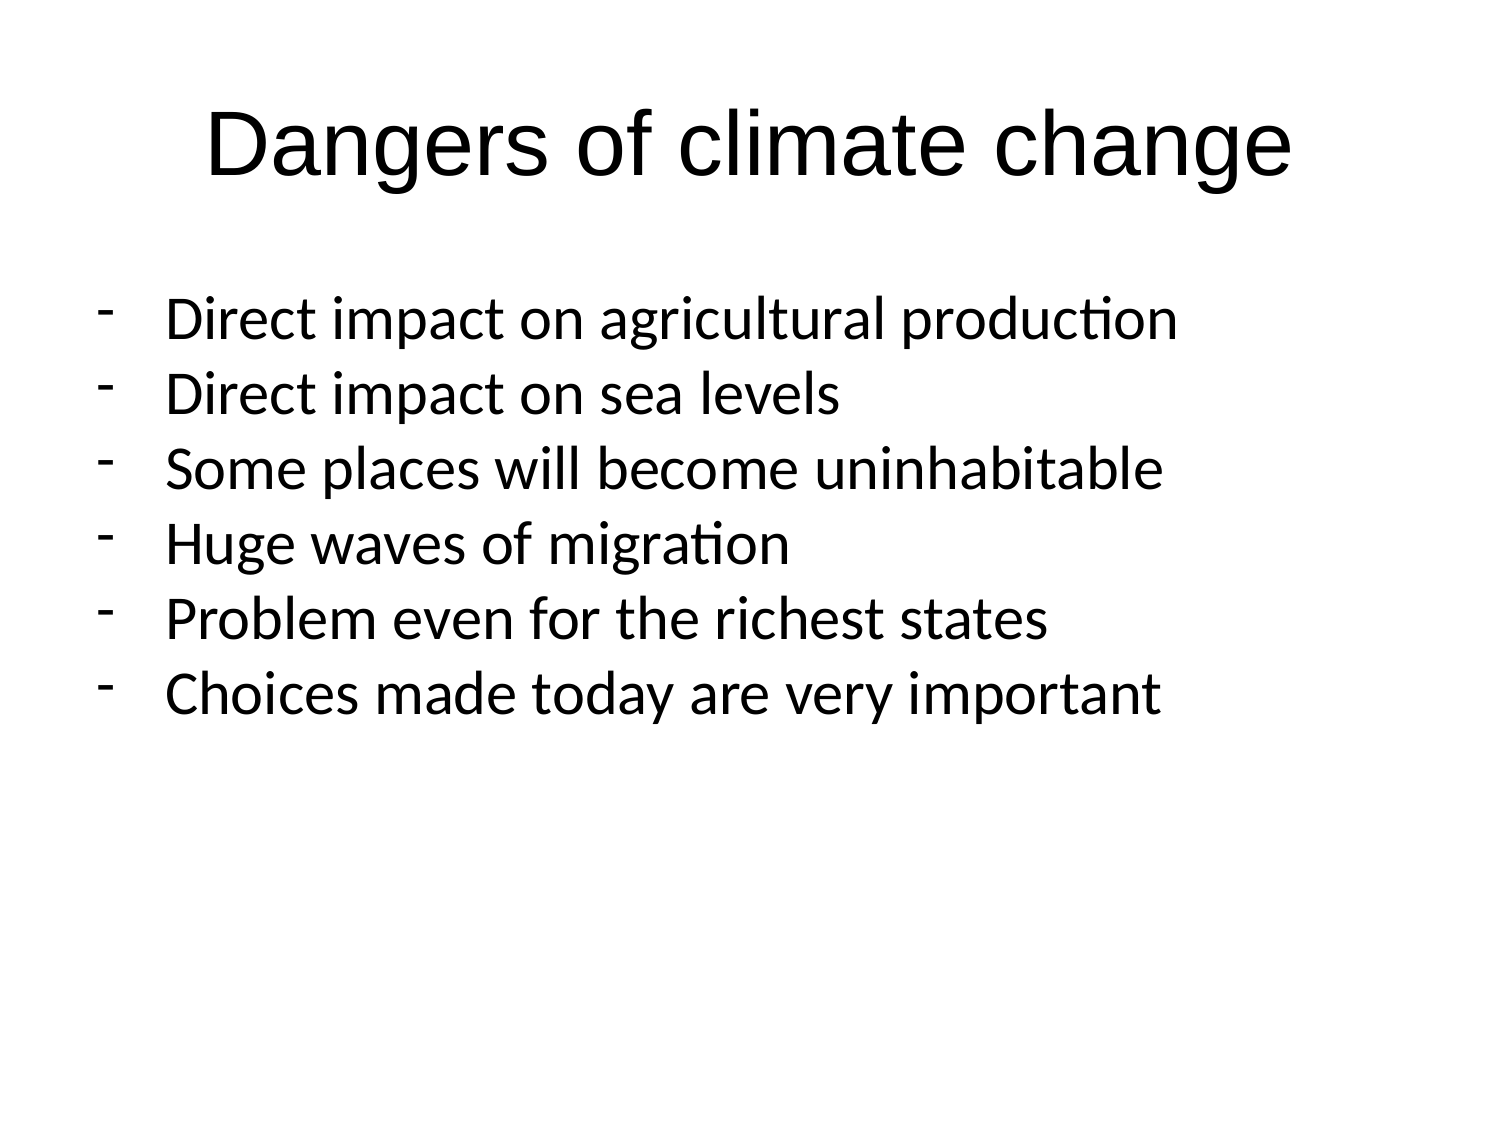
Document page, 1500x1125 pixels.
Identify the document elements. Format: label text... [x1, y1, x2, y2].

list Direct impact on agricultural production Direct impact on sea levels Some places will become uninhabitable Huge waves of migration Problem even for the richest states Choices made today are very important [75, 262, 1425, 1005]
title Dangers of climate change [75, 45, 1425, 233]
